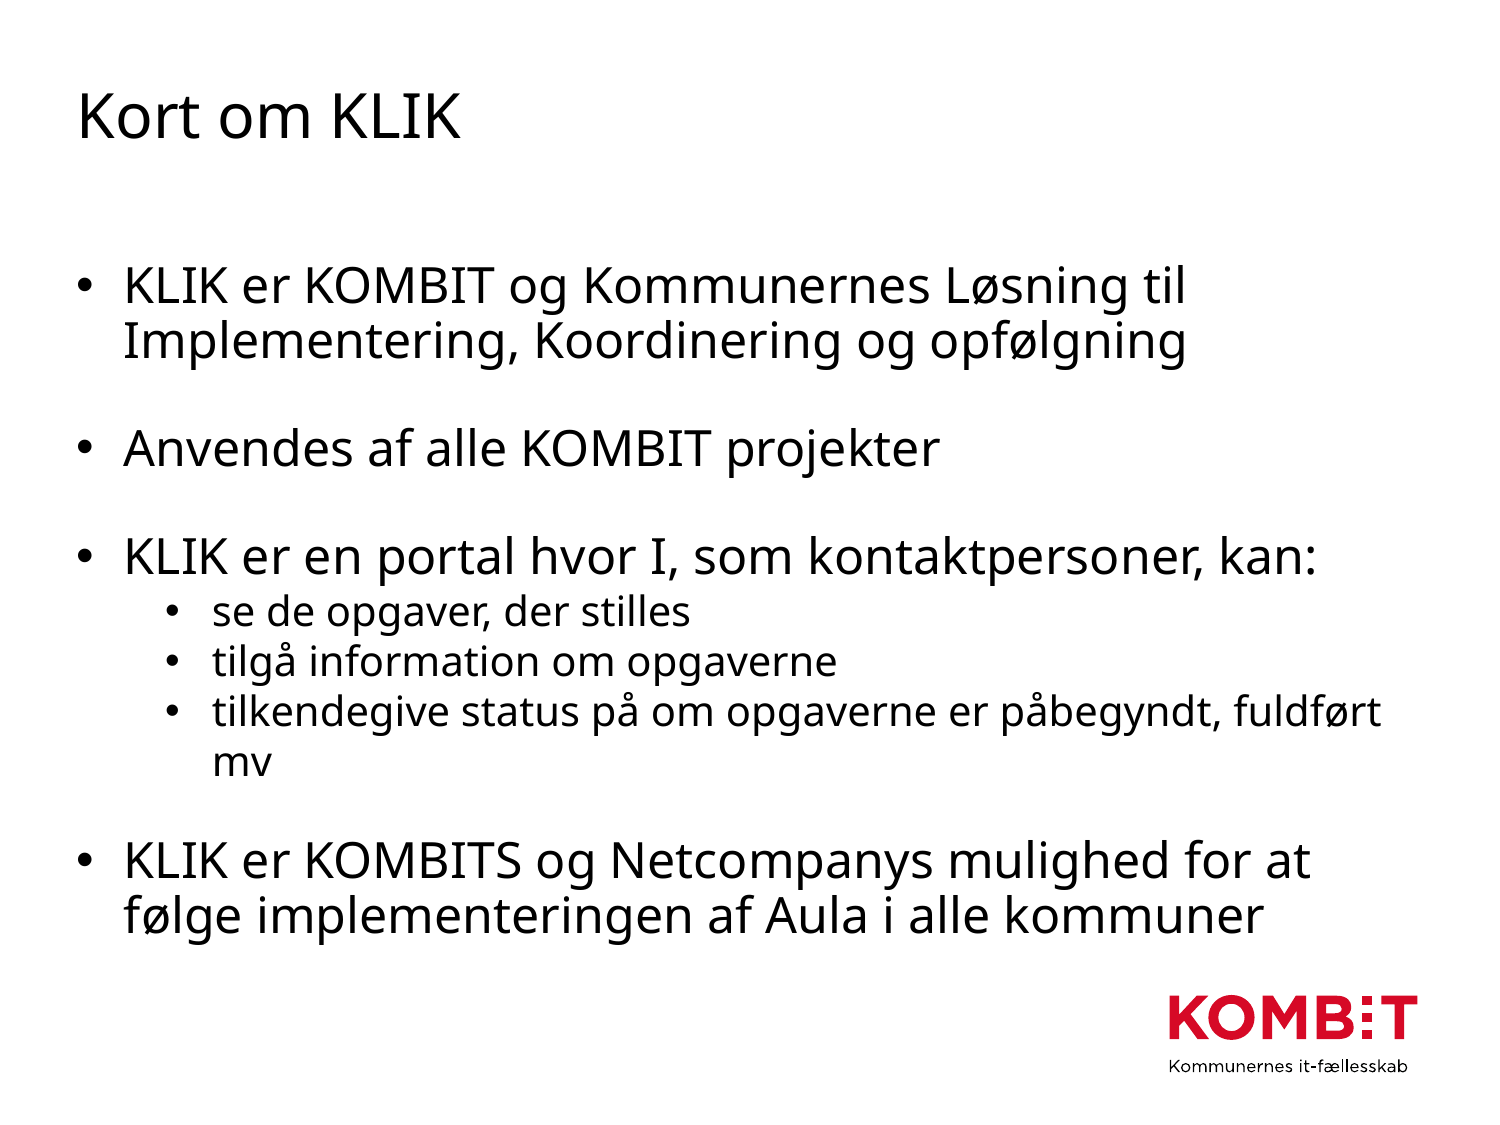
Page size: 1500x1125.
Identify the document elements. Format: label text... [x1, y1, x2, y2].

list KLIK er KOMBIT og Kommunernes Løsning til Implementering, Koordinering og opfølgning Anvendes af alle KOMBIT projekter KLIK er en portal hvor I, som kontaktpersoner, kan: se de opgaver, der stilles tilgå information om opgaverne tilkendegive status på om opgaverne er påbegyndt, fuldført mv KLIK er KOMBITS og Netcompanys mulighed for at følge implementeringen af Aula i alle kommuner [76, 259, 1418, 934]
title Kort om KLIK [76, 94, 1418, 233]
